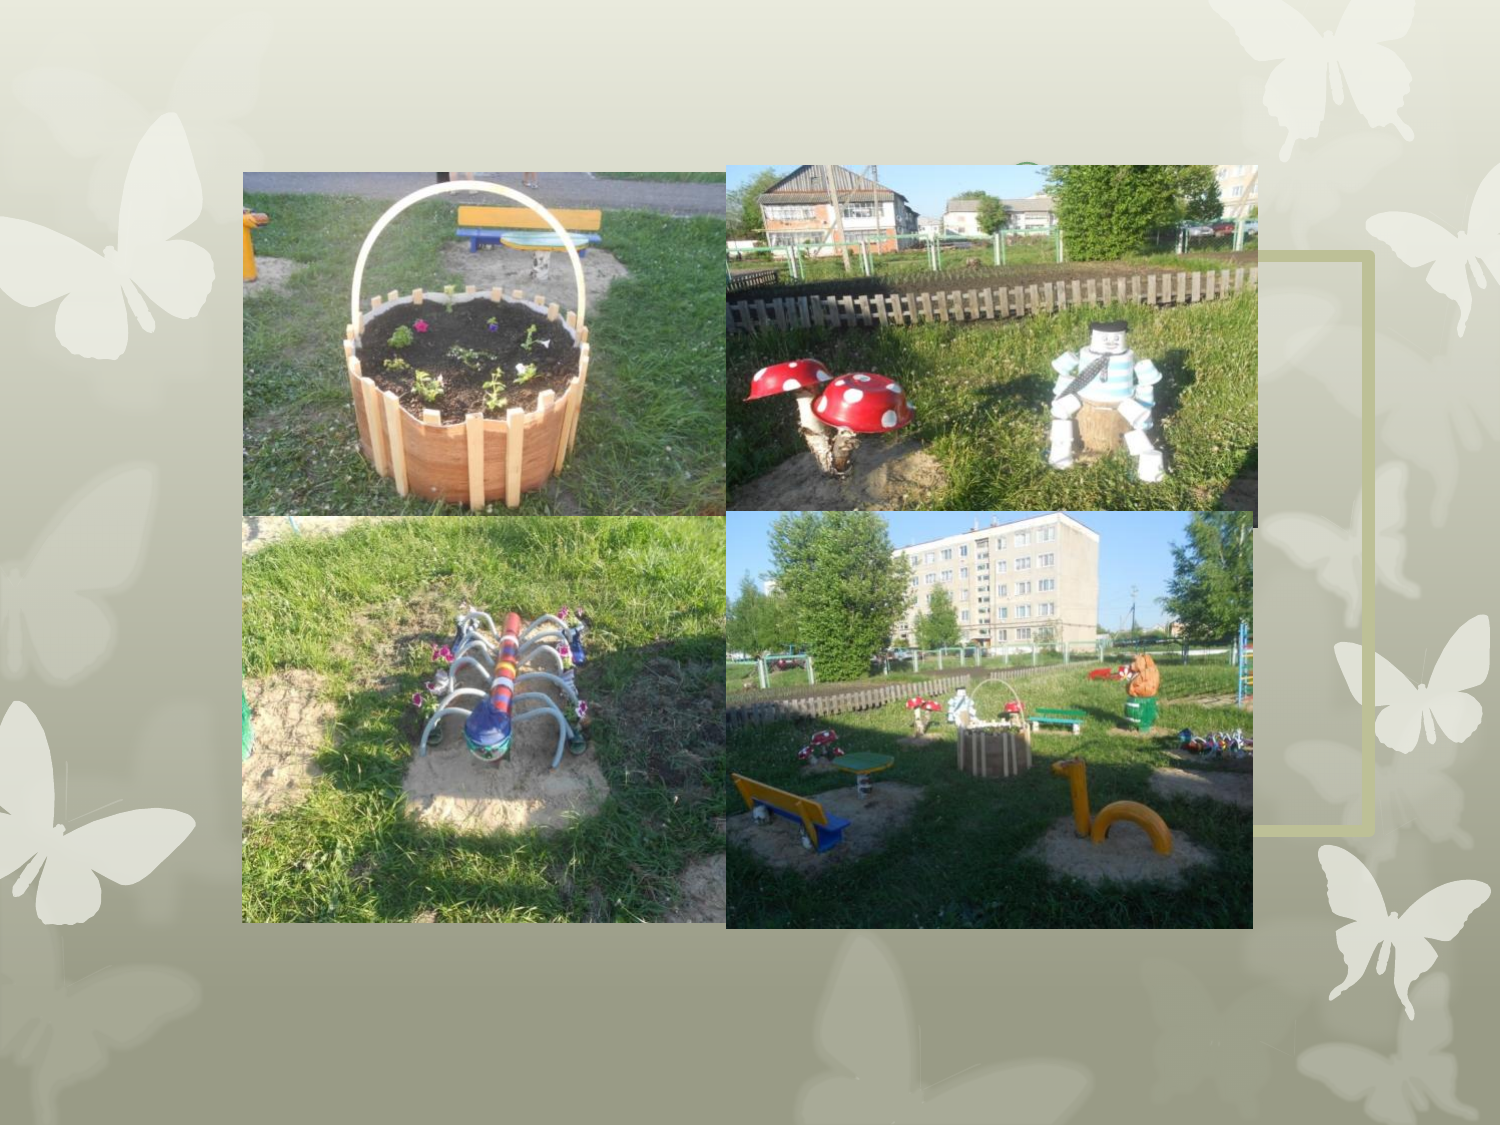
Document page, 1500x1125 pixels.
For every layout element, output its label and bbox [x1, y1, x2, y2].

picture [241, 164, 1363, 930]
